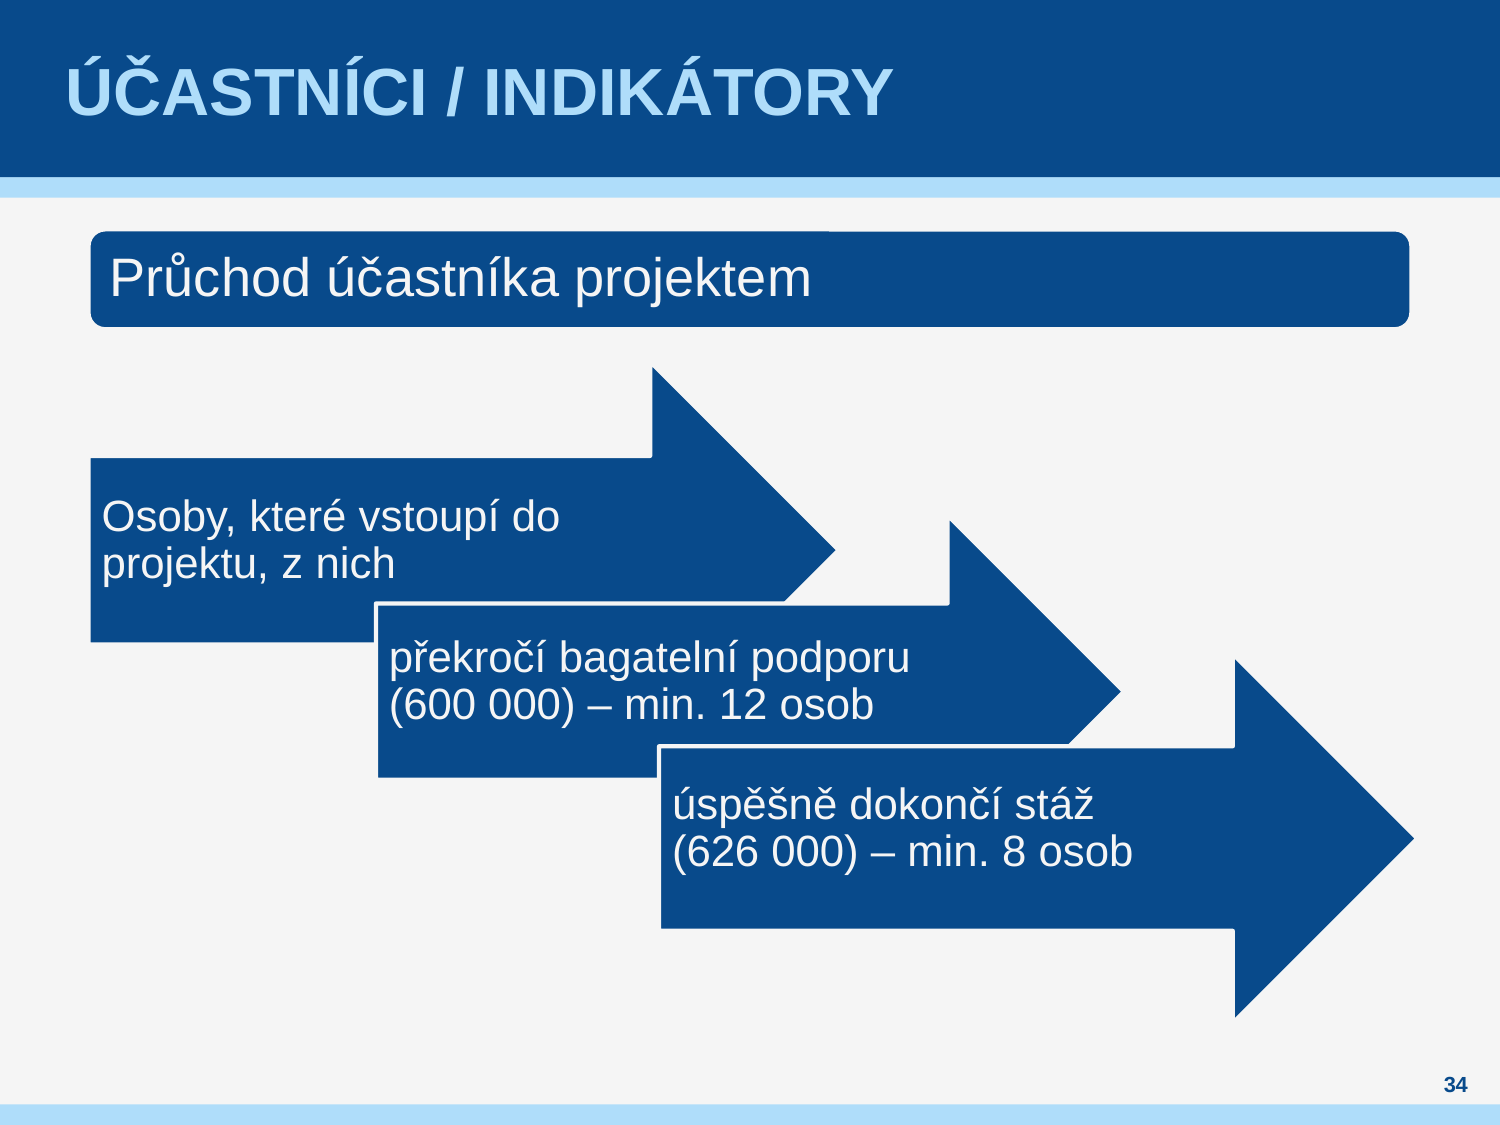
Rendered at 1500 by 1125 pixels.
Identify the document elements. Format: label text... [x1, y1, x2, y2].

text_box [5, 290, 1418, 1024]
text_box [88, 229, 1412, 330]
slide_number 34 [1417, 1068, 1495, 1099]
title Účastníci / indikátory [59, 0, 1441, 178]
